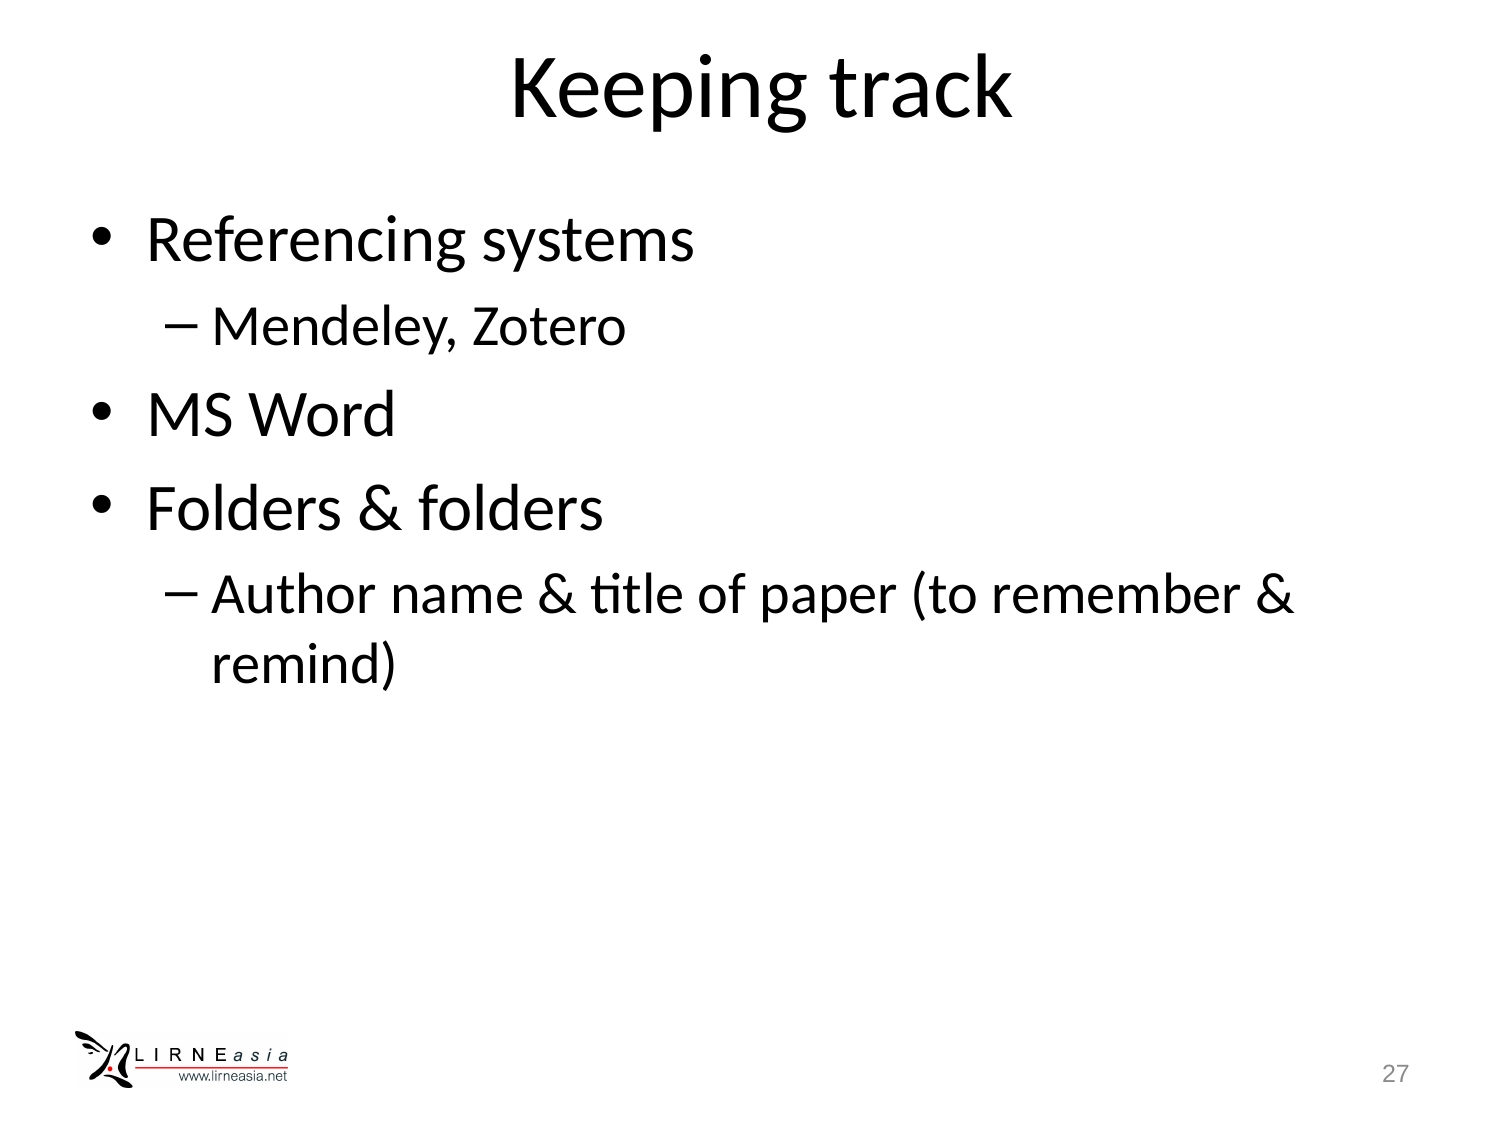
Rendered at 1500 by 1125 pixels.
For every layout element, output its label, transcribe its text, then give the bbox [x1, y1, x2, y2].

picture [75, 1031, 288, 1088]
list Referencing systems Mendeley, Zotero MS Word Folders & folders Author name & title of paper (to remember & remind) [74, 187, 1451, 1017]
title Keeping track [74, 12, 1451, 151]
slide_number 27 [1074, 1042, 1425, 1103]
